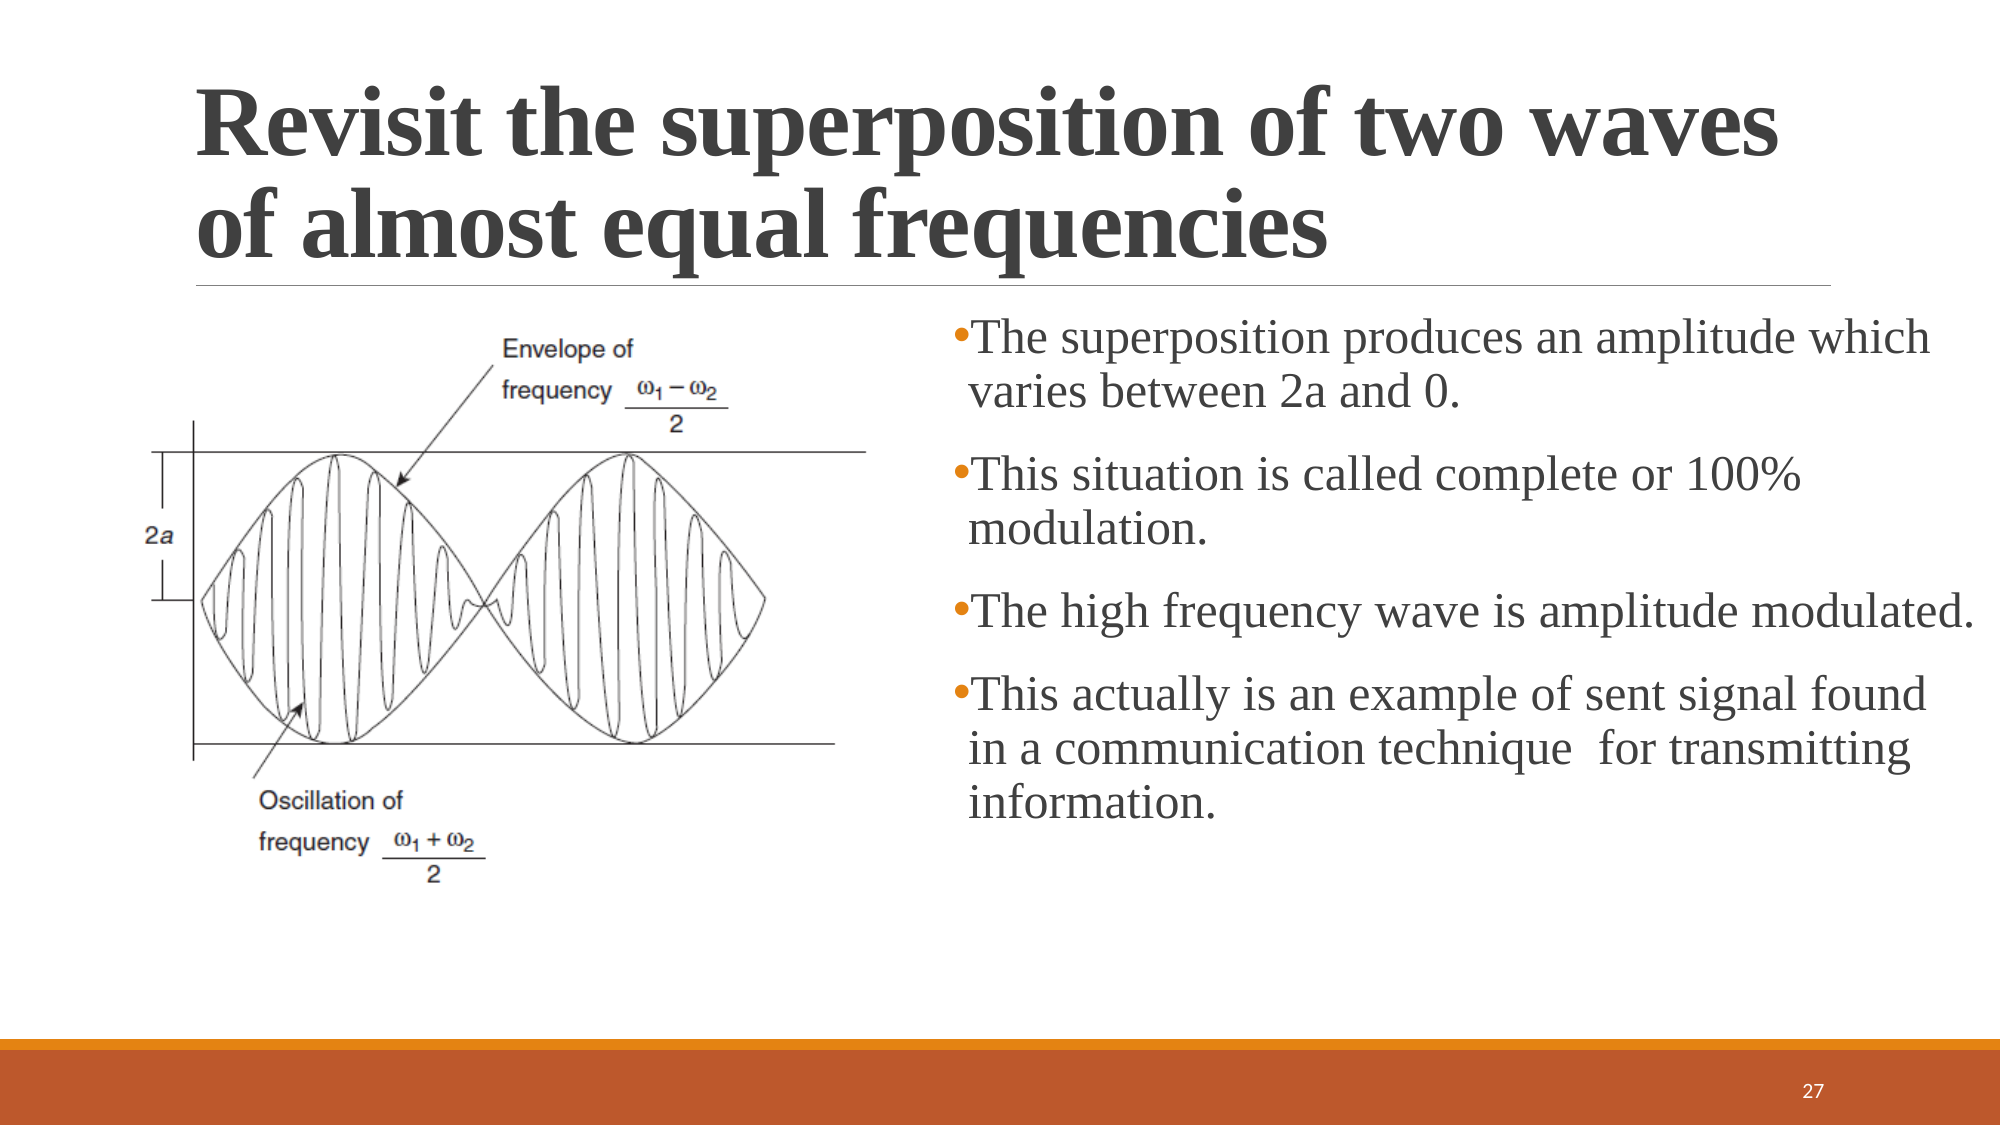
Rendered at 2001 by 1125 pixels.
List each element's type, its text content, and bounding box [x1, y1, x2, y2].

slide_number 27 [1624, 1059, 1840, 1120]
list The superposition produces an amplitude which varies between 2a and 0. This situation is called complete or 100% modulation. The high frequency wave is amplitude modulated. This actually is an example of sent signal found in a communication technique for transmitting information. [953, 302, 1978, 963]
picture [47, 302, 920, 895]
title Revisit the superposition of two waves of almost equal frequencies [180, 47, 1830, 285]
